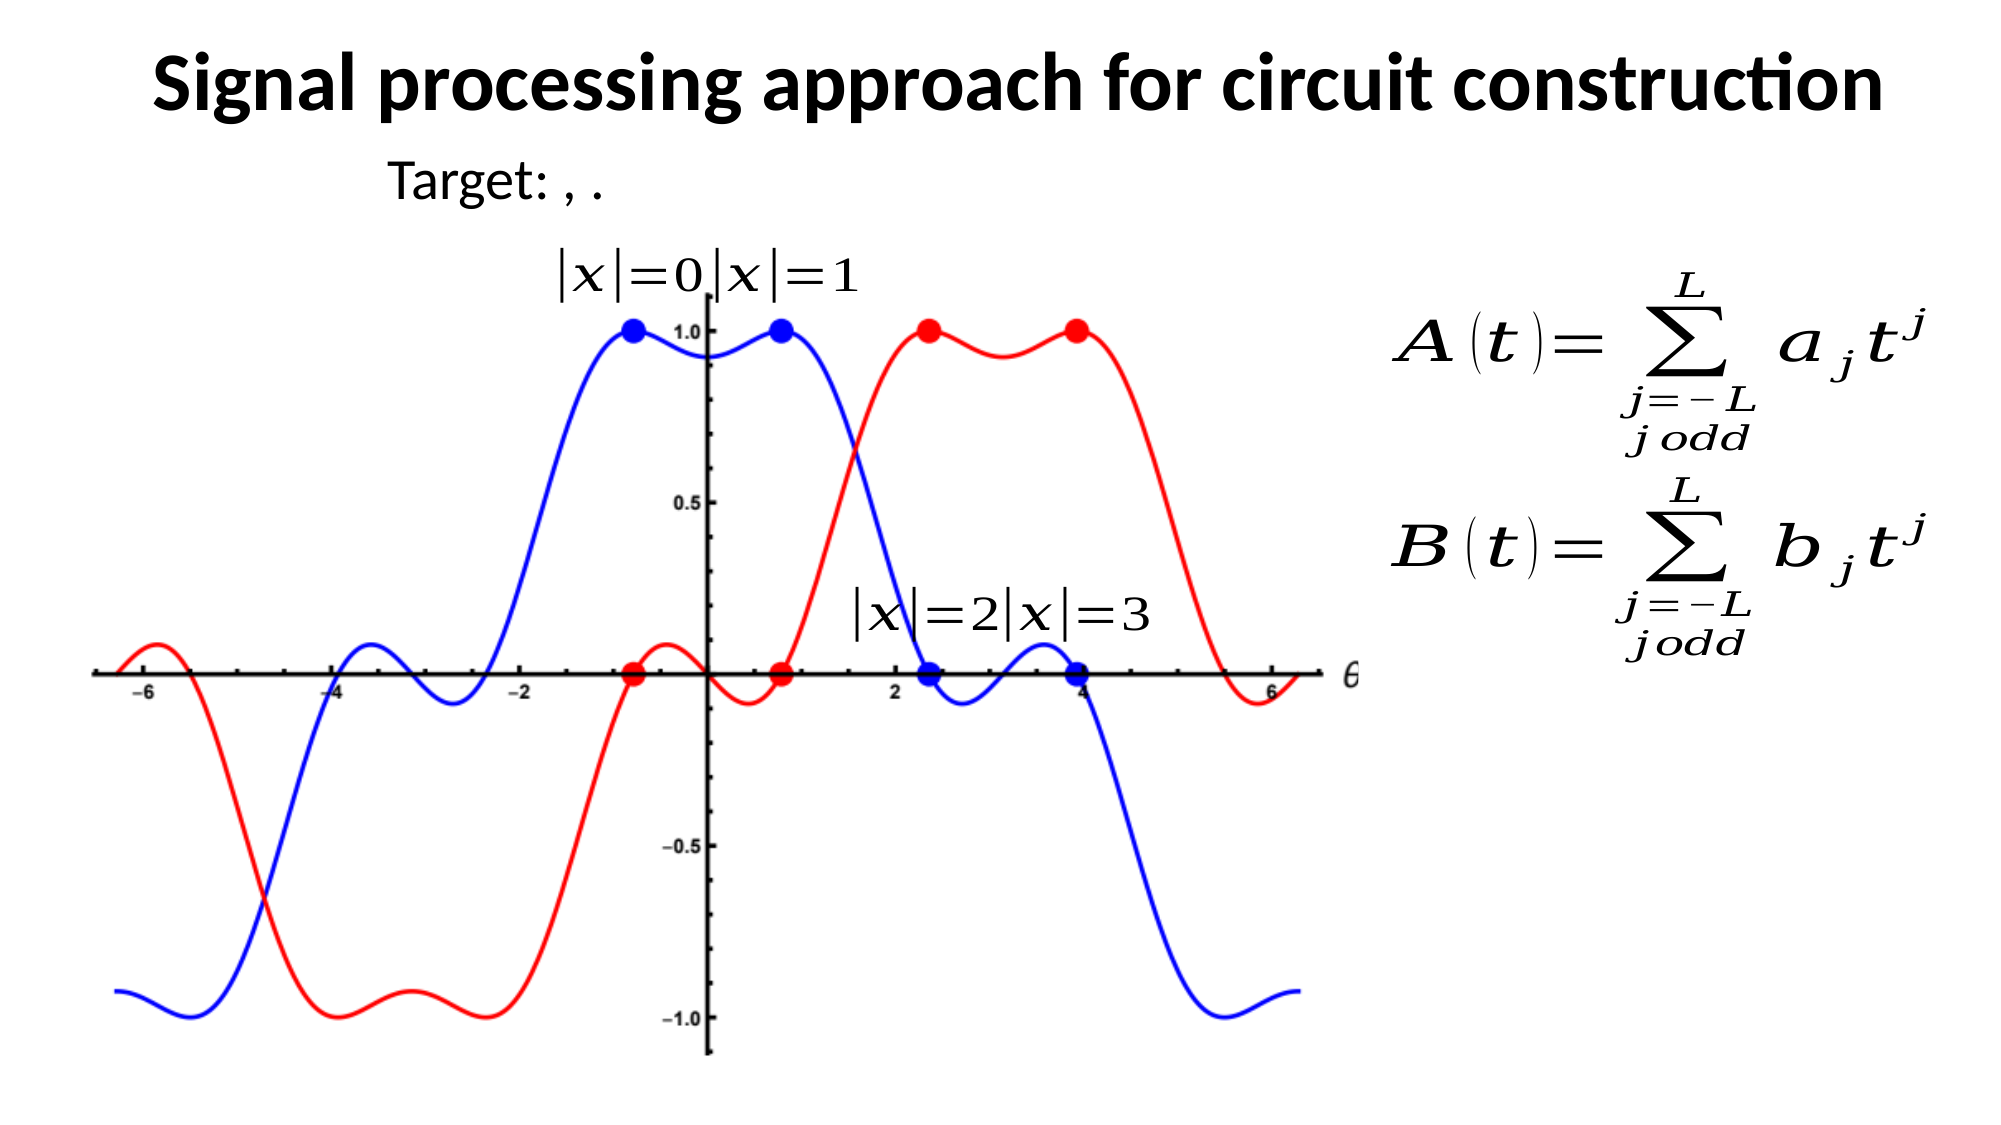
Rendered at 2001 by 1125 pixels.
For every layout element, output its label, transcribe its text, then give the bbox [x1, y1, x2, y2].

text_box Signal processing approach for circuit construction [138, 20, 1902, 135]
picture [89, 291, 1359, 1056]
